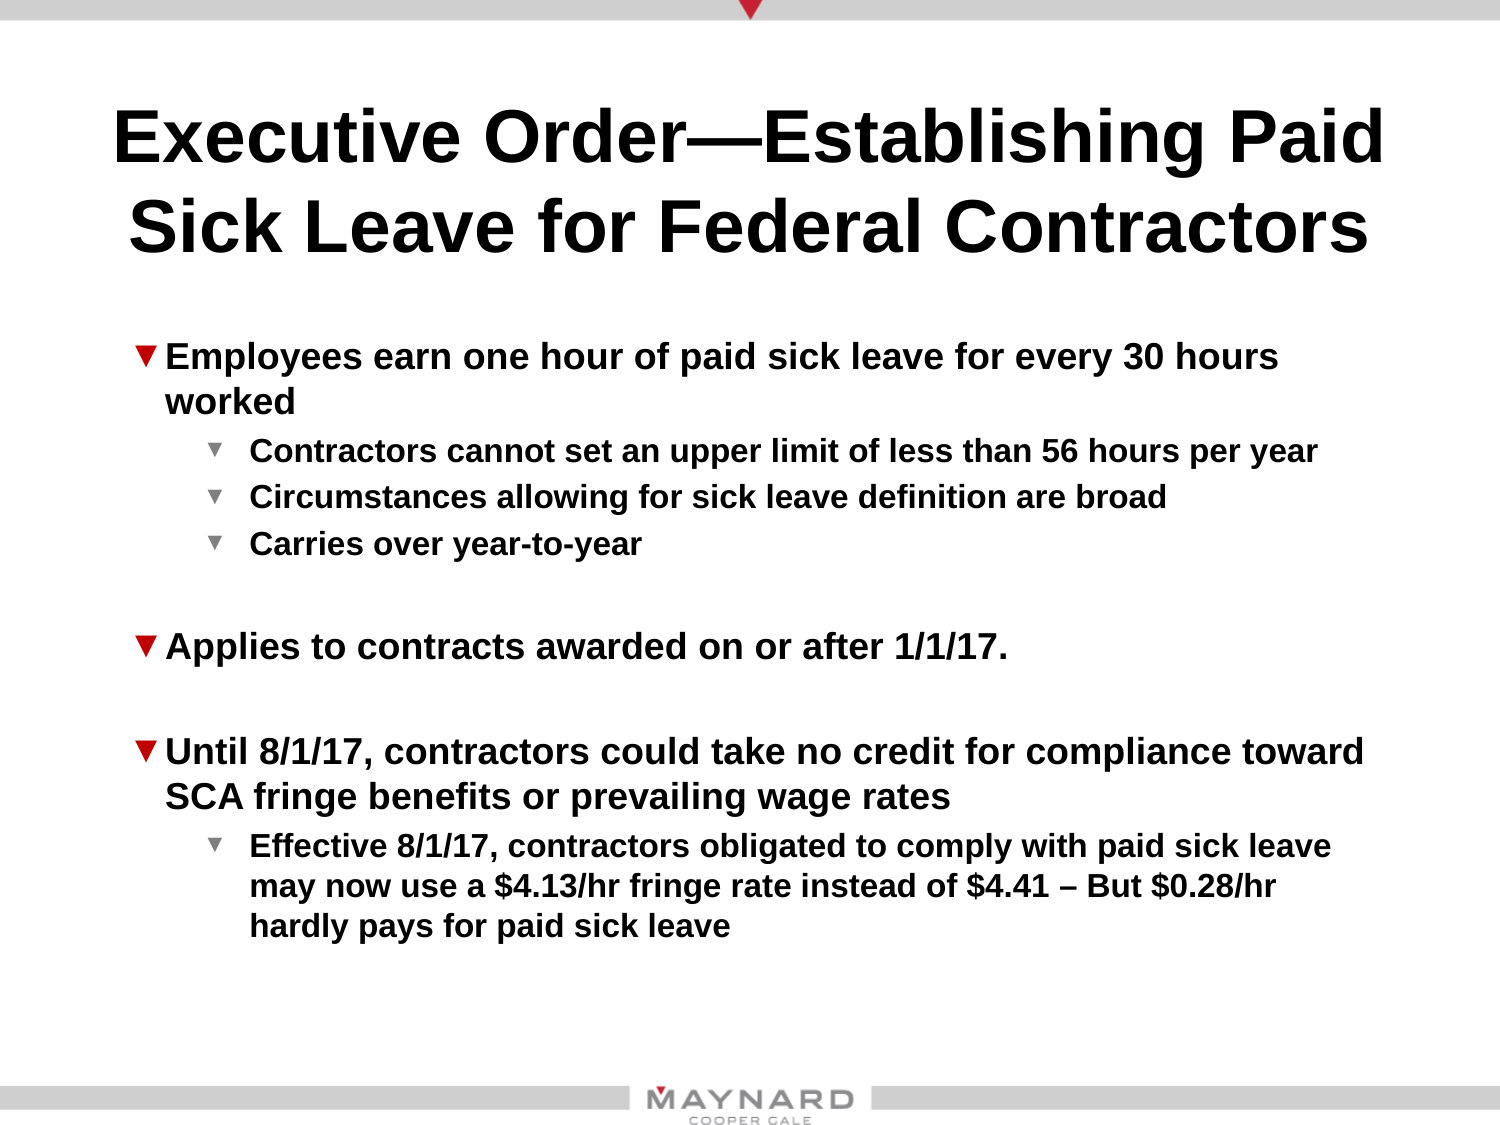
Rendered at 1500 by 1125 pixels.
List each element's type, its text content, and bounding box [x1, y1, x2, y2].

picture [0, 0, 1500, 1125]
list Employees earn one hour of paid sick leave for every 30 hours worked Contractors cannot set an upper limit of less than 56 hours per year Circumstances allowing for sick leave definition are broad Carries over year-to-year Applies to contracts awarded on or after 1/1/17. Until 8/1/17, contractors could take no credit for compliance toward SCA fringe benefits or prevailing wage rates Effective 8/1/17, contractors obligated to comply with paid sick leave may now use a $4.13/hr fringe rate instead of $4.41 – But $0.28/hr hardly pays for paid sick leave [112, 324, 1388, 1000]
title Executive Order—Establishing Paid Sick Leave for Federal Contractors [112, 87, 1388, 275]
